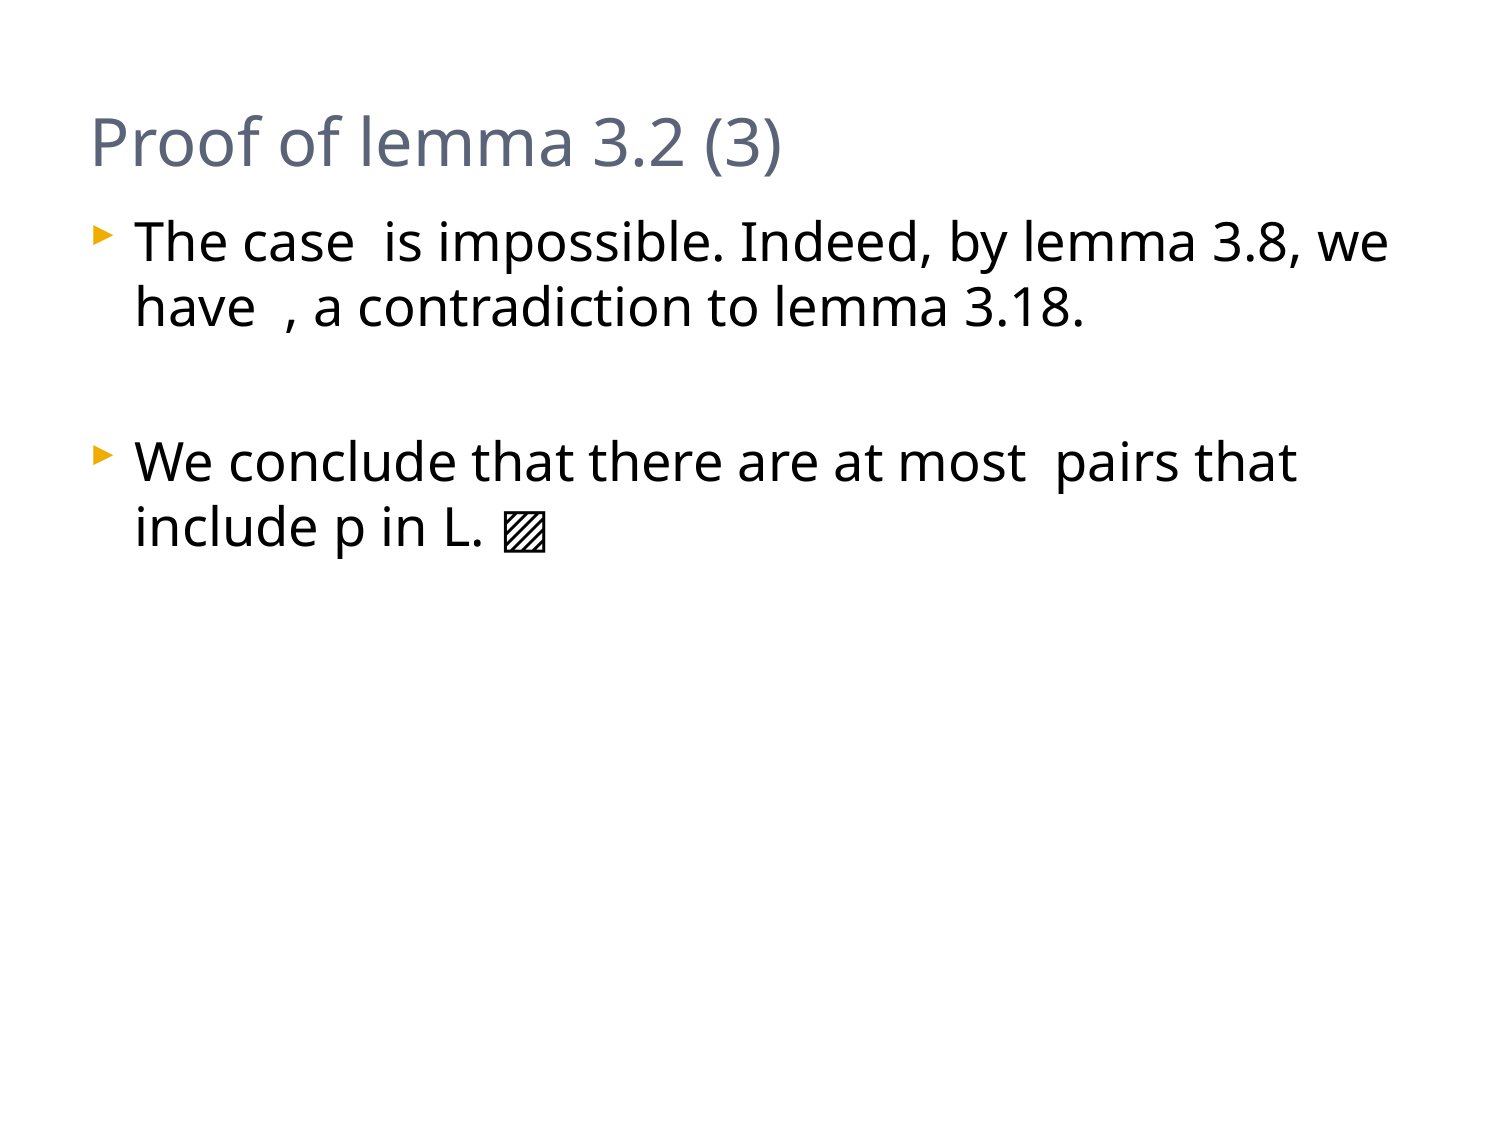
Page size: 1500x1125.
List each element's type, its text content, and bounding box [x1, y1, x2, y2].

title Proof of lemma 3.2 (3) [75, 24, 1425, 188]
